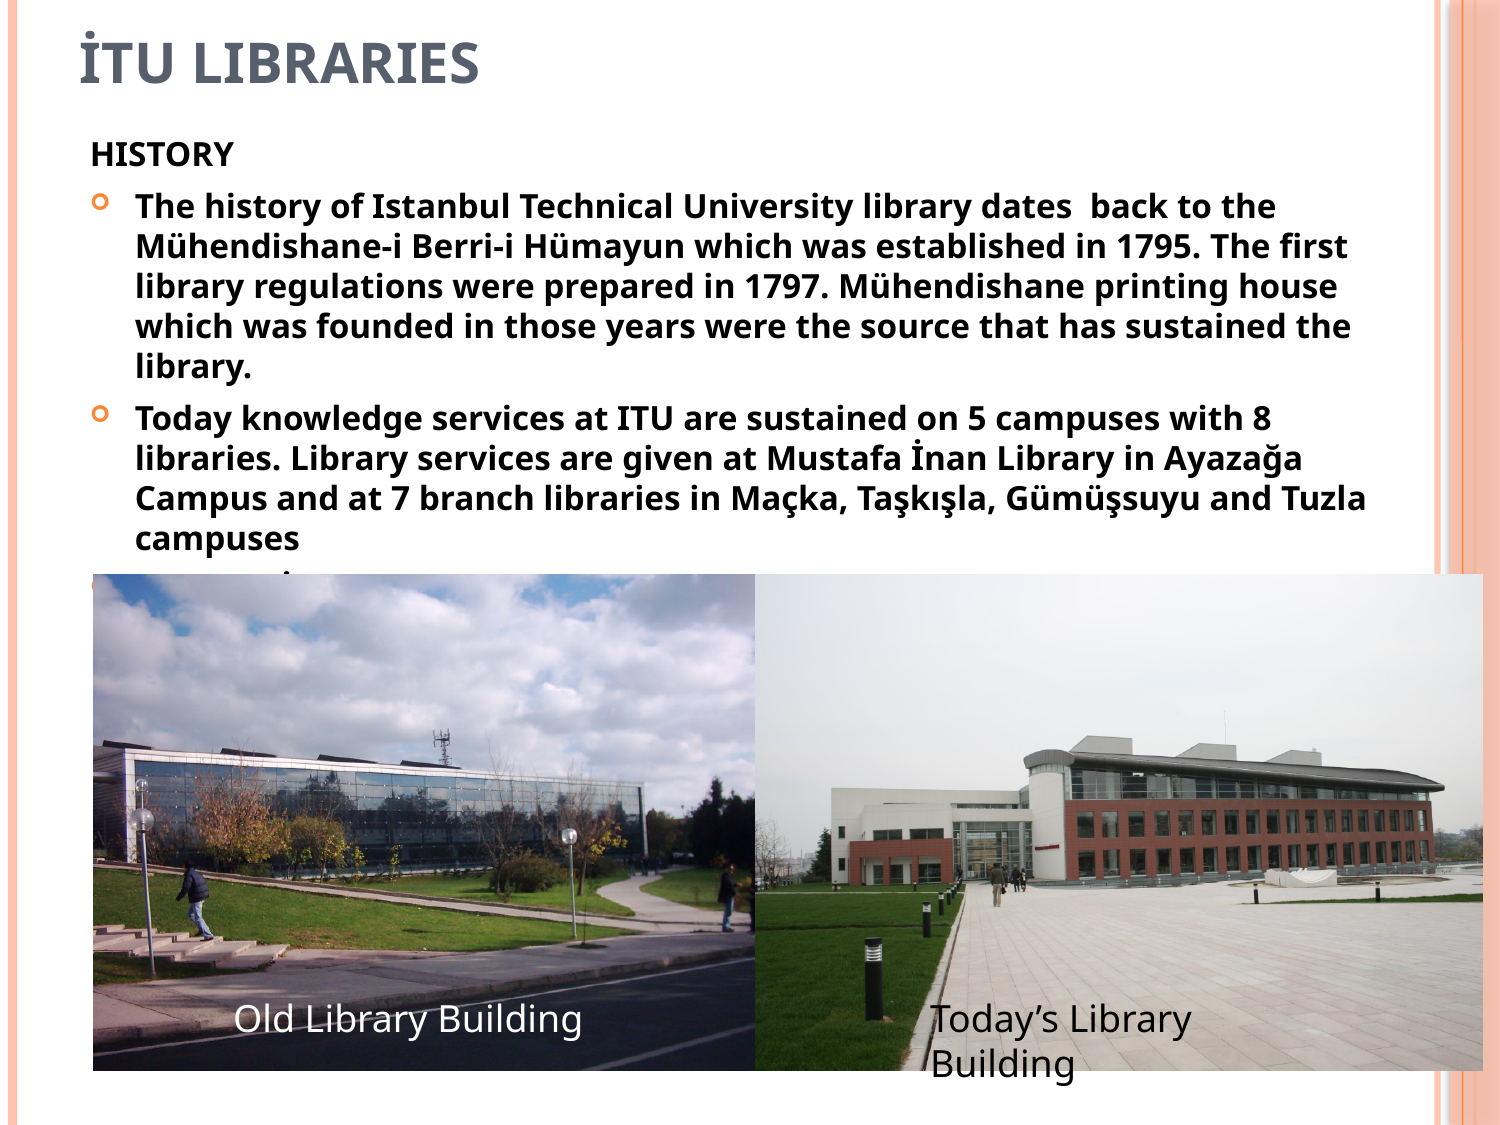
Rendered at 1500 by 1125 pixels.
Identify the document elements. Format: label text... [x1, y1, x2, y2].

picture [93, 573, 1483, 1071]
title İTU LIBRARIES [64, 19, 1415, 102]
list HISTORY The history of Istanbul Technical University library dates back to the Mühendishane-i Berri-i Hümayun which was established in 1795. The first library regulations were prepared in 1797. Mühendishane printing house which was founded in those years were the source that has sustained the library. Today knowledge services at ITU are sustained on 5 campuses with 8 libraries. Library services are given at Mustafa İnan Library in Ayazağa Campus and at 7 branch libraries in Maçka, Taşkışla, Gümüşsuyu and Tuzla campuses Mustafa İnan Library which serves as the central library in Ayazağa Campus has moved to its new premises in 2007 [75, 125, 1425, 1005]
text_box Today’s Library Building [915, 1081, 1353, 1093]
